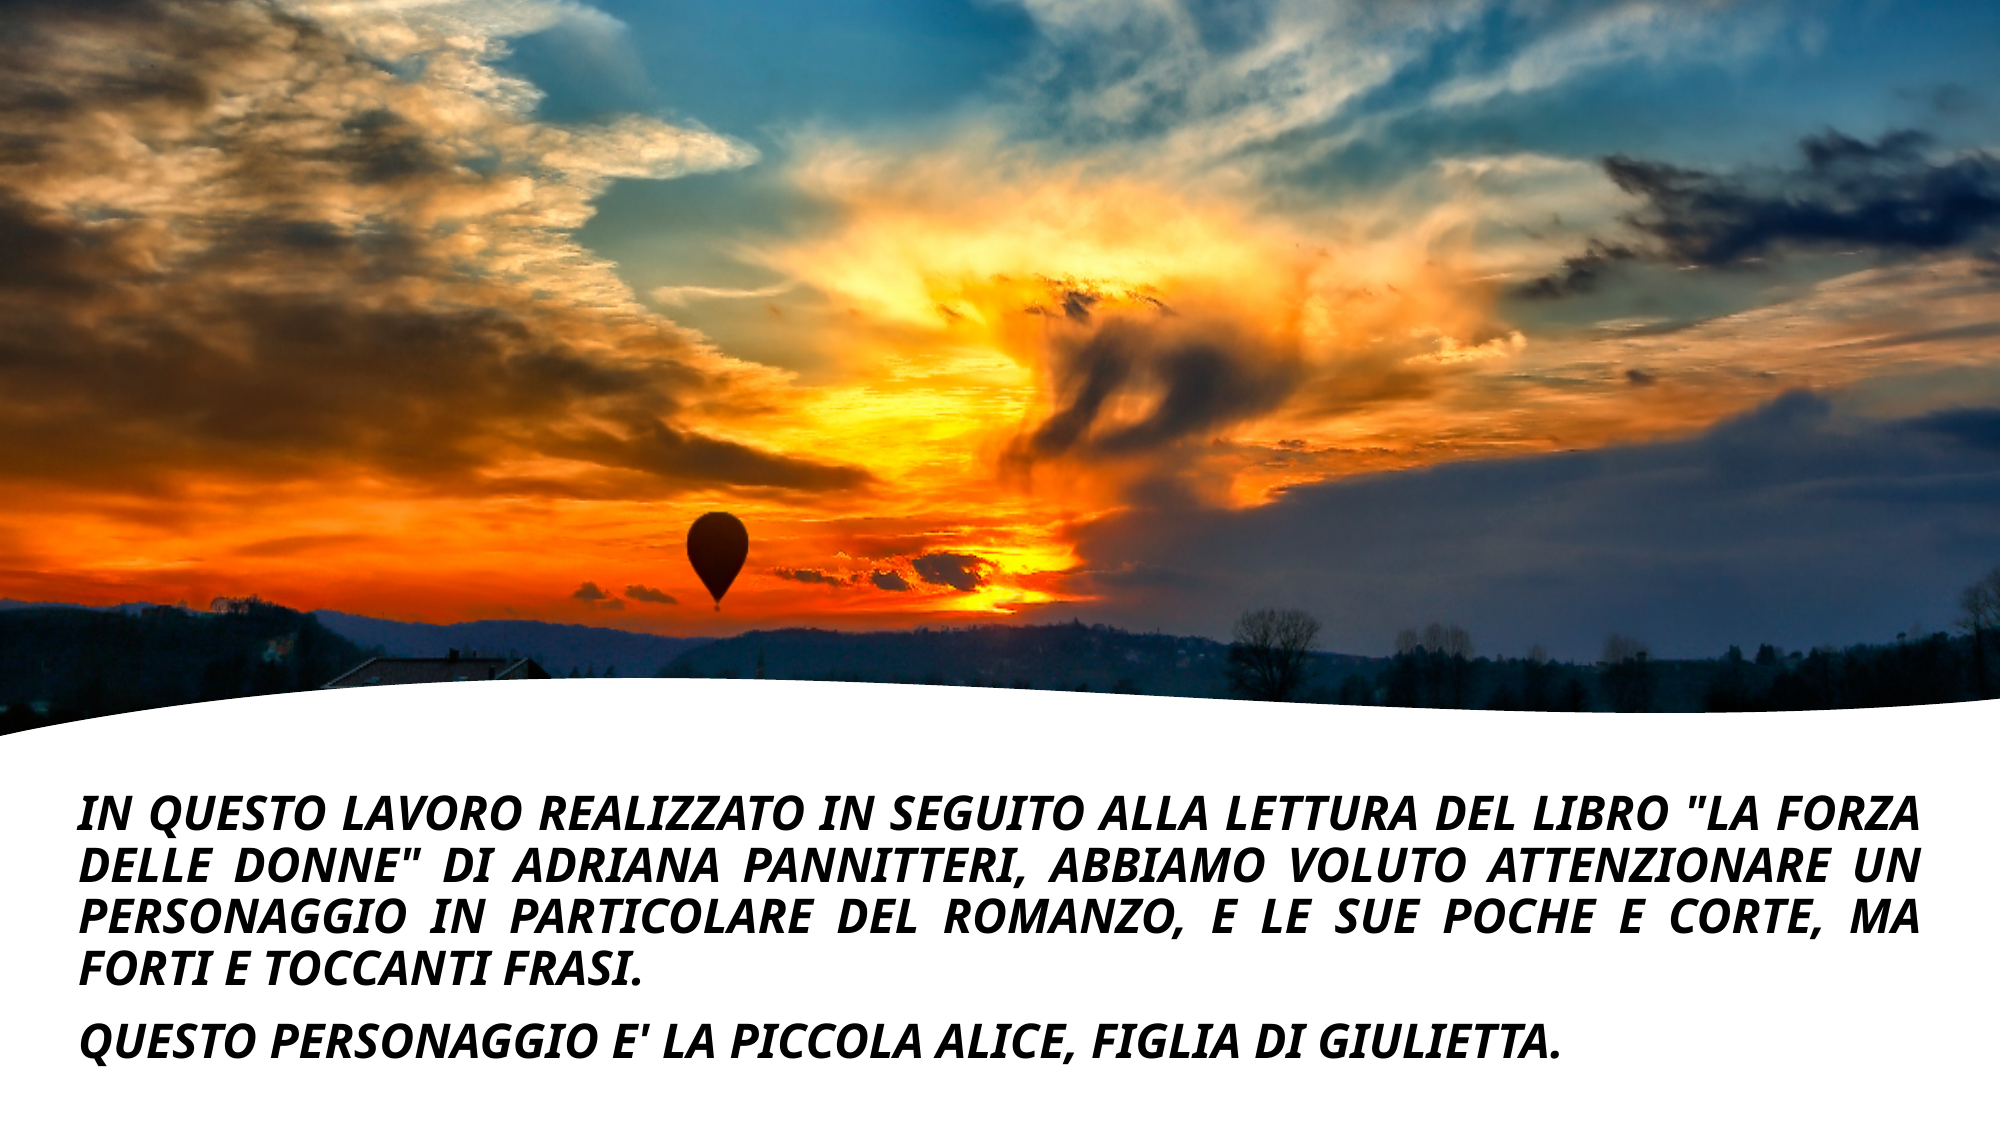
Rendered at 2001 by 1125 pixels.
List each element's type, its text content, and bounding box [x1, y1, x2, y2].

picture [0, 0, 2000, 736]
list IN QUESTO LAVORO REALIZZATO IN SEGUITO ALLA LETTURA DEL LIBRO "LA FORZA DELLE DONNE" DI ADRIANA PANNITTERI, ABBIAMO VOLUTO ATTENZIONARE UN PERSONAGGIO IN PARTICOLARE DEL ROMANZO, E LE SUE POCHE E CORTE, MA FORTI E TOCCANTI FRASI. QUESTO PERSONAGGIO E' LA PICCOLA ALICE, FIGLIA DI GIULIETTA. [63, 736, 1940, 1122]
